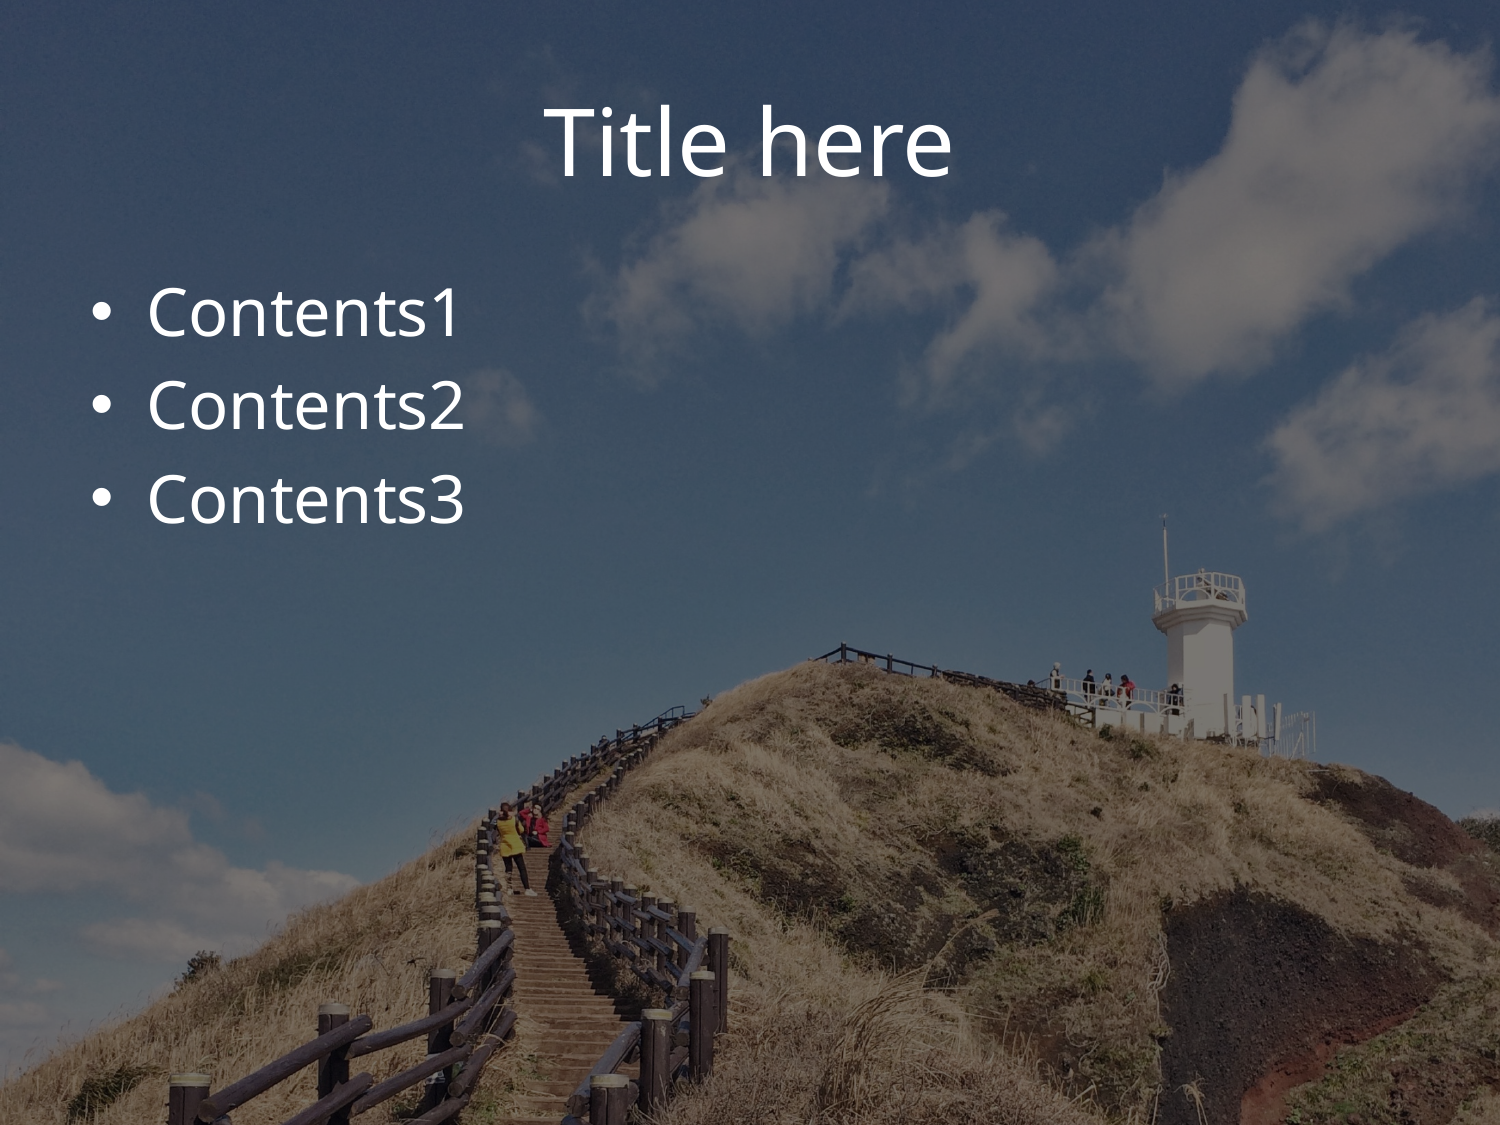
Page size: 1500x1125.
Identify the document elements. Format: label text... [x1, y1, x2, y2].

title Title here [75, 45, 1425, 233]
text_box [0, 0, 1500, 1125]
list Contents1 Contents2 Contents3 [75, 262, 1425, 1005]
